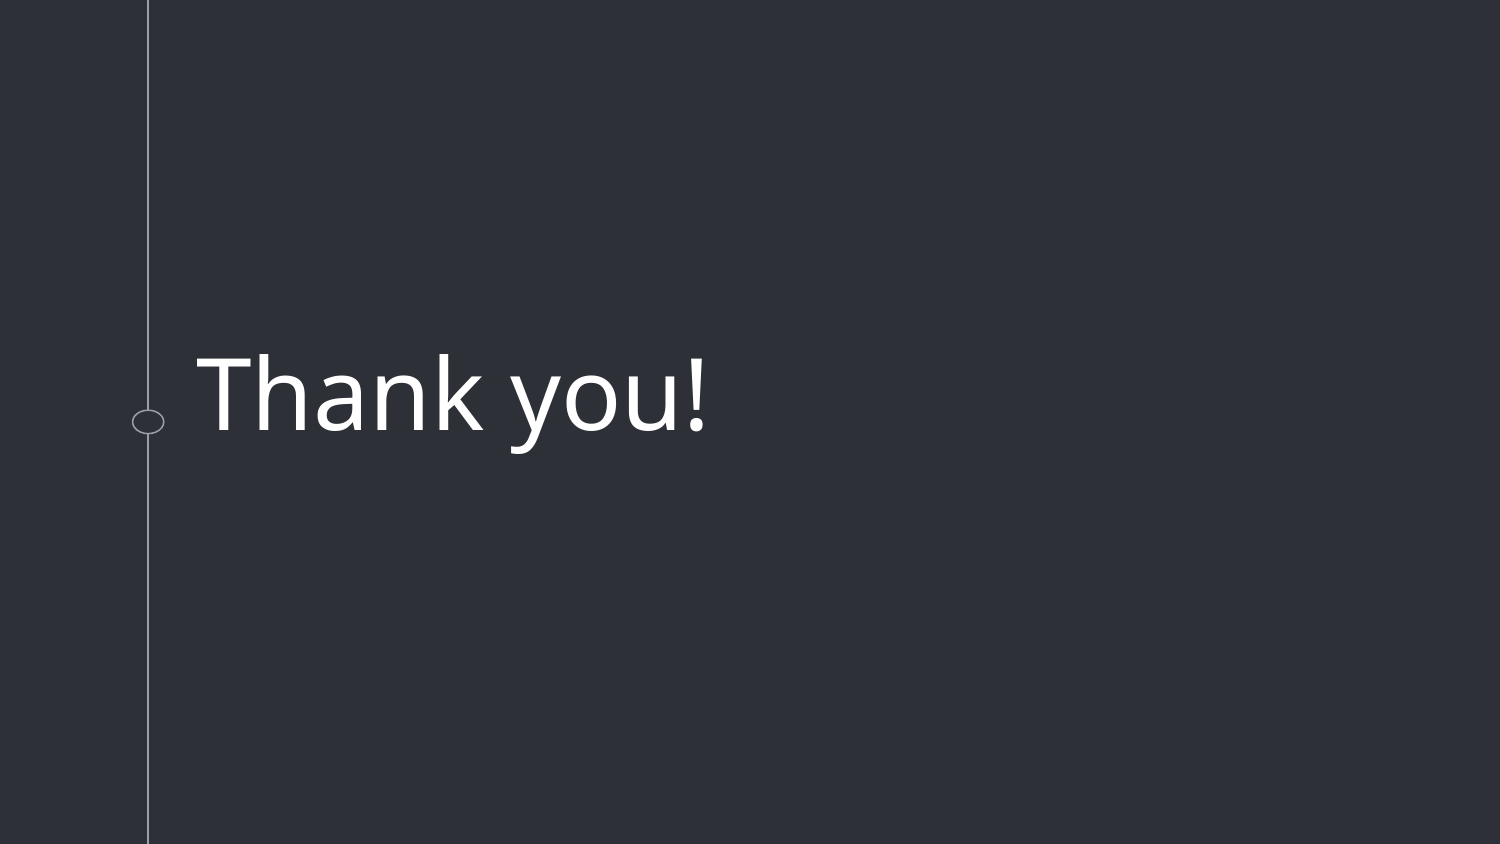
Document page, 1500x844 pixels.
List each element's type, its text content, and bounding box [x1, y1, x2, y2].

title Thank you! [181, 378, 1292, 466]
